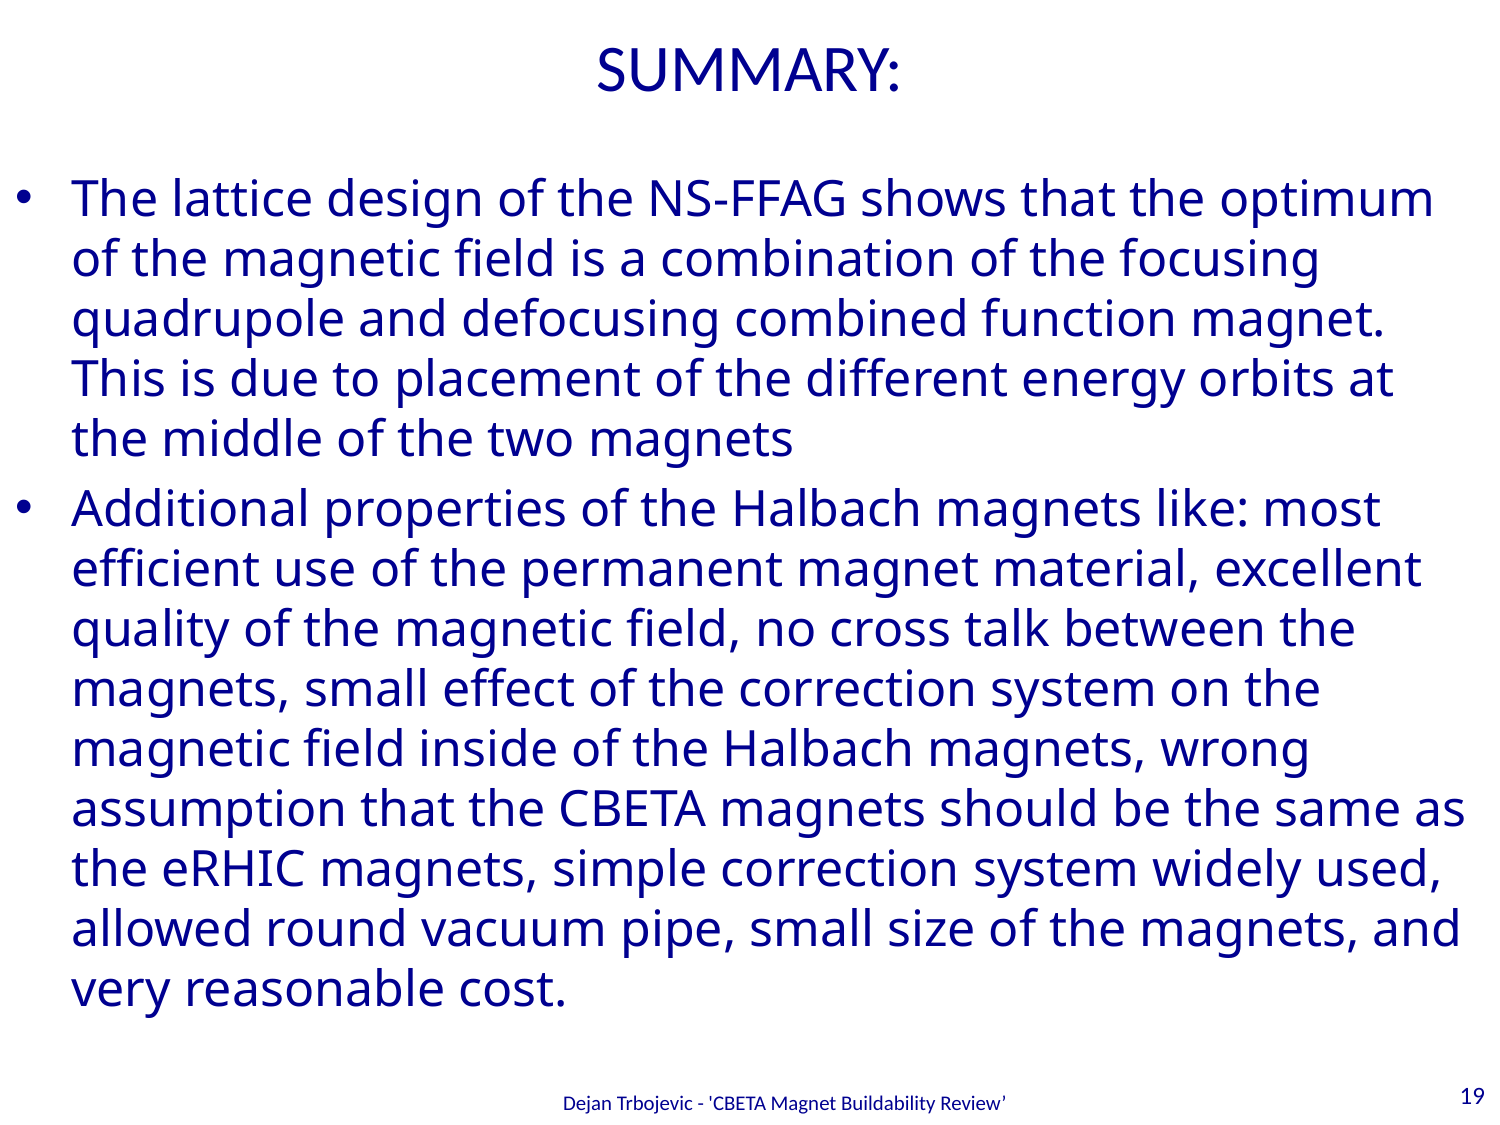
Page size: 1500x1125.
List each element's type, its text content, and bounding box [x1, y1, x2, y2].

footer Dejan Trbojevic - 'CBETA Magnet Buildability Review’ [371, 1078, 1198, 1125]
list The lattice design of the NS-FFAG shows that the optimum of the magnetic field is a combination of the focusing quadrupole and defocusing combined function magnet. This is due to placement of the different energy orbits at the middle of the two magnets Additional properties of the Halbach magnets like: most efficient use of the permanent magnet material, excellent quality of the magnetic field, no cross talk between the magnets, small effect of the correction system on the magnetic field inside of the Halbach magnets, wrong assumption that the CBETA magnets should be the same as the eRHIC magnets, simple correction system widely used, allowed round vacuum pipe, small size of the magnets, and very reasonable cost. [0, 158, 1500, 1045]
title SUMMARY: [0, 0, 1500, 129]
slide_number 19 [1386, 1065, 1500, 1125]
